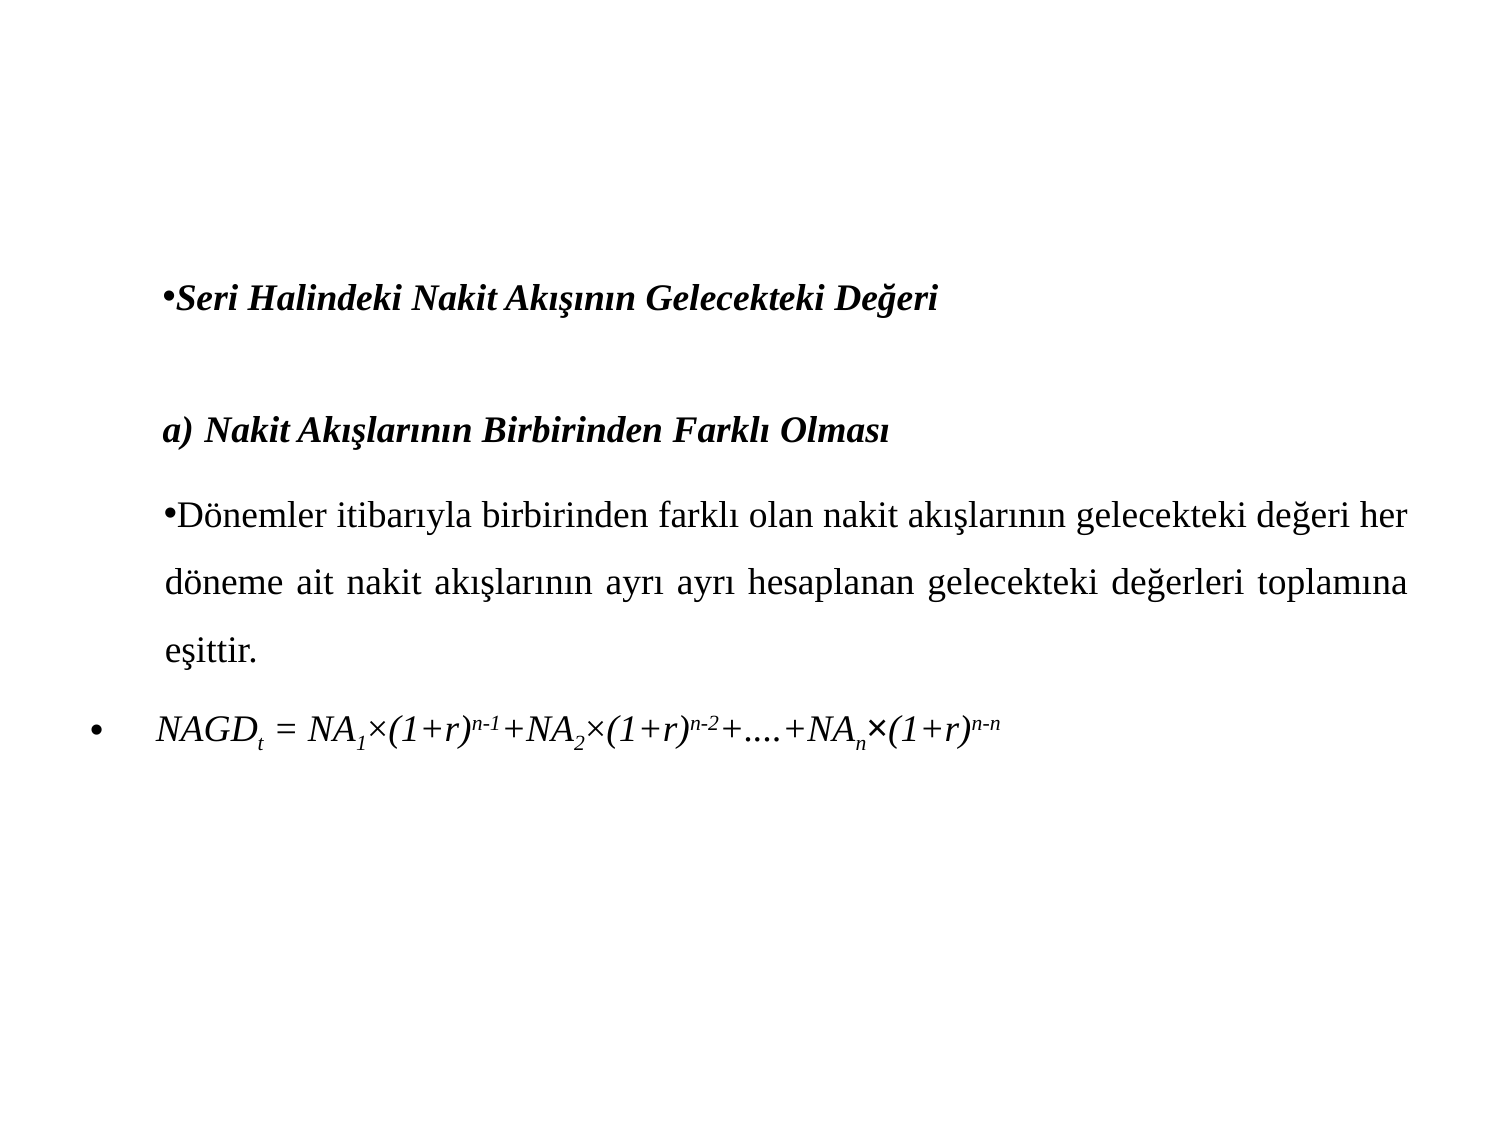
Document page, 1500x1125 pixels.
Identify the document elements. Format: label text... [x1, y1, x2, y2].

list Seri Halindeki Nakit Akışının Gelecekteki Değeri a) Nakit Akışlarının Birbirinden Farklı Olması Dönemler itibarıyla birbirinden farklı olan nakit akışlarının gelecekteki değeri her döneme ait nakit akışlarının ayrı ayrı hesaplanan gelecekteki değerleri toplamına eşittir. NAGDt = NA1×(1+r)n-1+NA2×(1+r)n-2+....+NAn×(1+r)n-n [75, 262, 1425, 1005]
